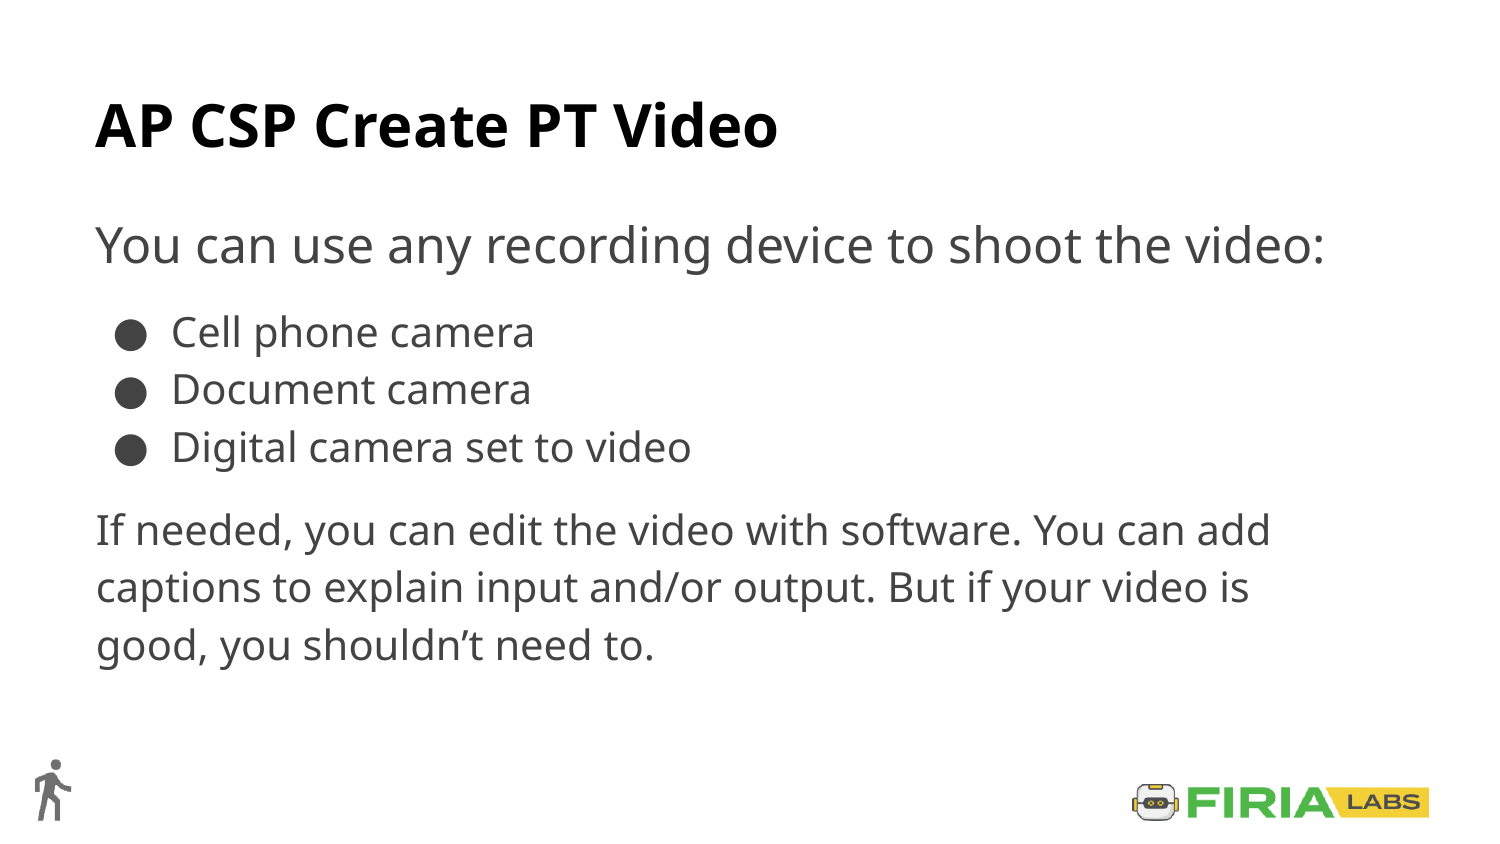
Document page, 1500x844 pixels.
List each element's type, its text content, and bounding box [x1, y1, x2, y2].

picture [19, 749, 80, 826]
picture [1121, 777, 1436, 826]
list You can use any recording device to shoot the video: Cell phone camera Document camera Digital camera set to video If needed, you can edit the video with software. You can add captions to explain input and/or output. But if your video is good, you shouldn’t need to. [80, 189, 1359, 793]
title AP CSP Create PT Video [80, 72, 1449, 176]
